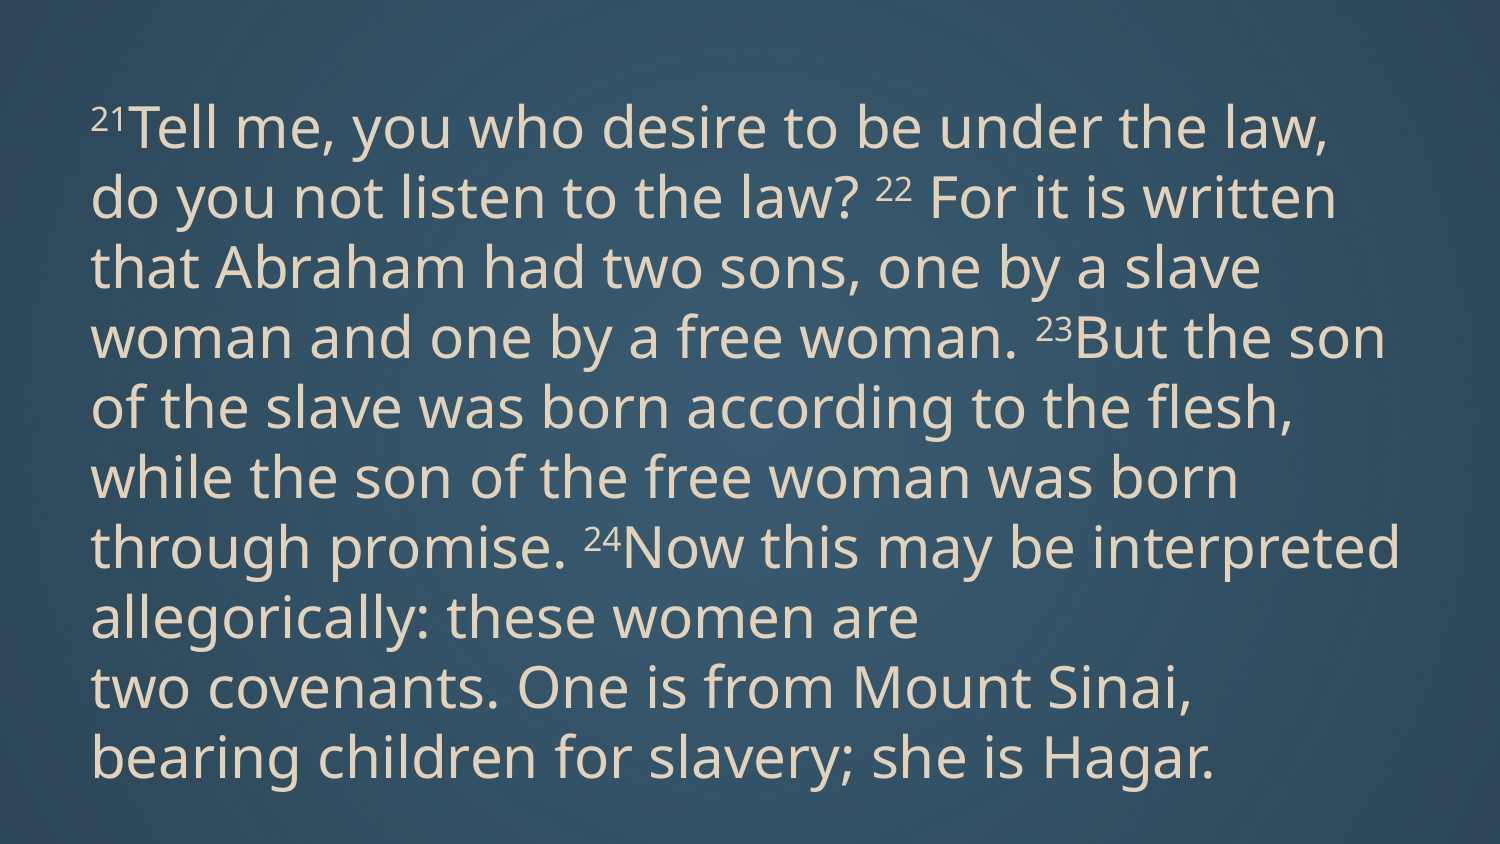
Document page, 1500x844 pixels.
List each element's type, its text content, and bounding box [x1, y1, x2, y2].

picture [0, 0, 1500, 844]
list 21Tell me, you who desire to be under the law, do you not listen to the law? 22 For it is written that Abraham had two sons, one by a slave woman and one by a free woman. 23But the son of the slave was born according to the flesh, while the son of the free woman was born through promise. 24Now this may be interpreted allegorically: these women are two covenants. One is from Mount Sinai, bearing children for slavery; she is Hagar. [75, 82, 1425, 768]
